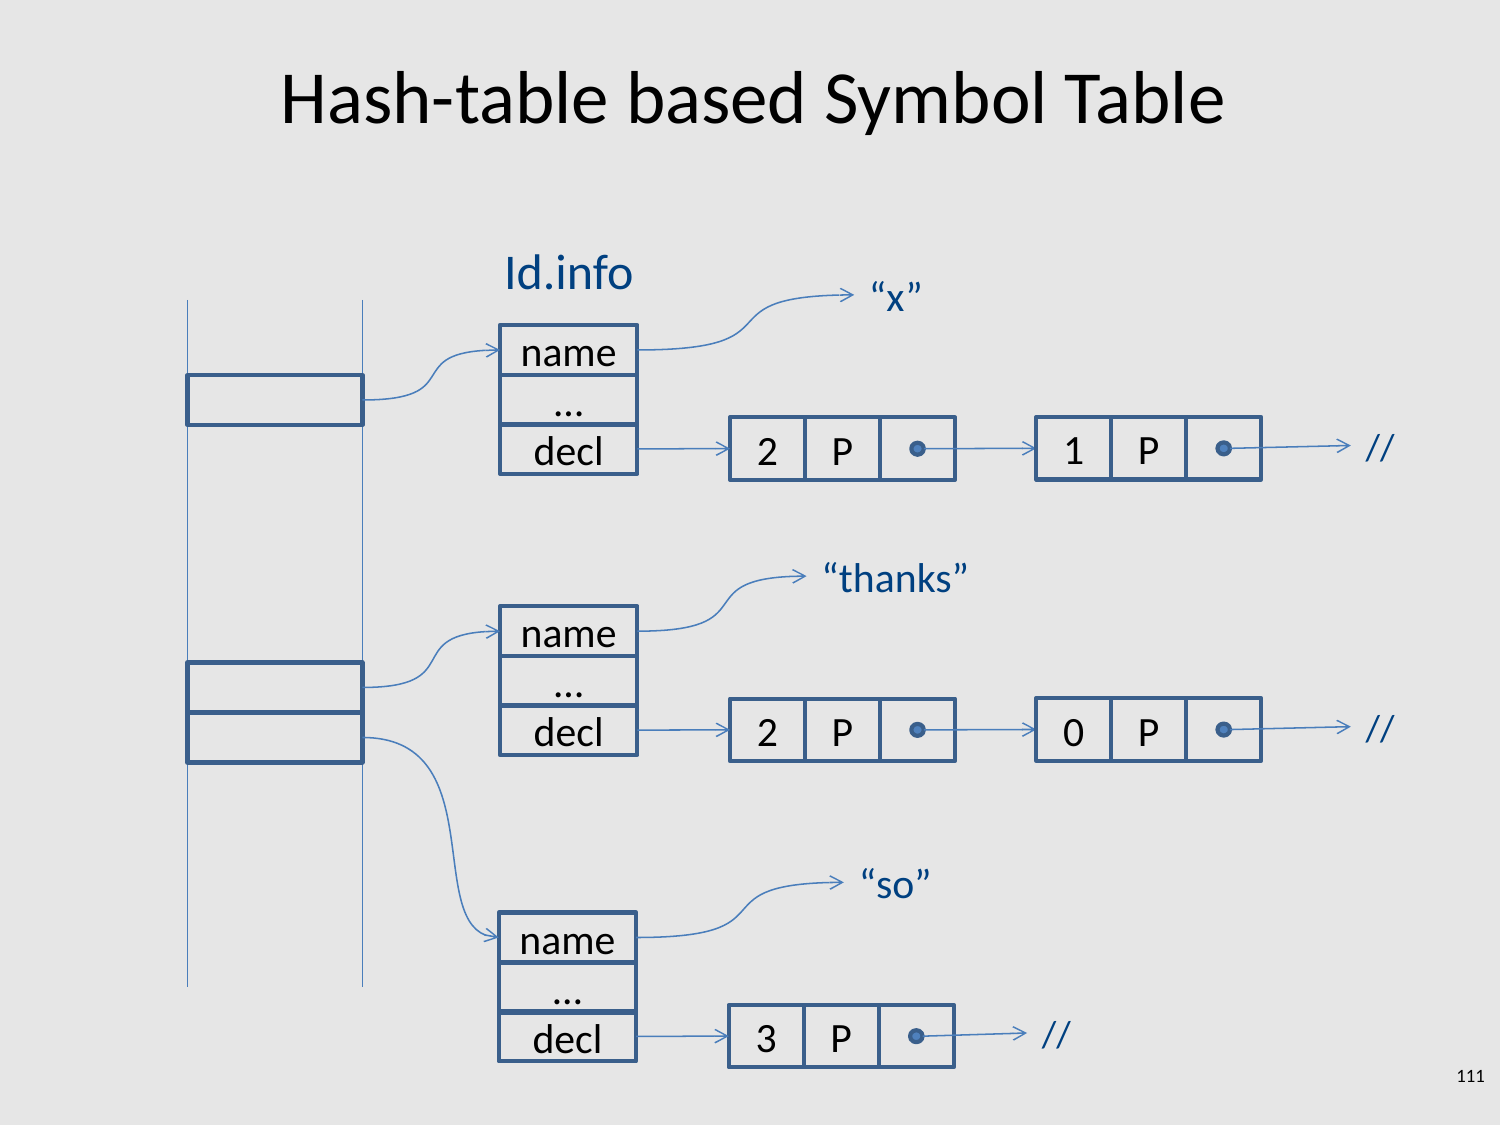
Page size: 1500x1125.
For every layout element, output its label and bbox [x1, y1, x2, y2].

text_box [185, 232, 1410, 1068]
slide_number [1187, 1055, 1500, 1102]
title [115, 0, 1391, 188]
